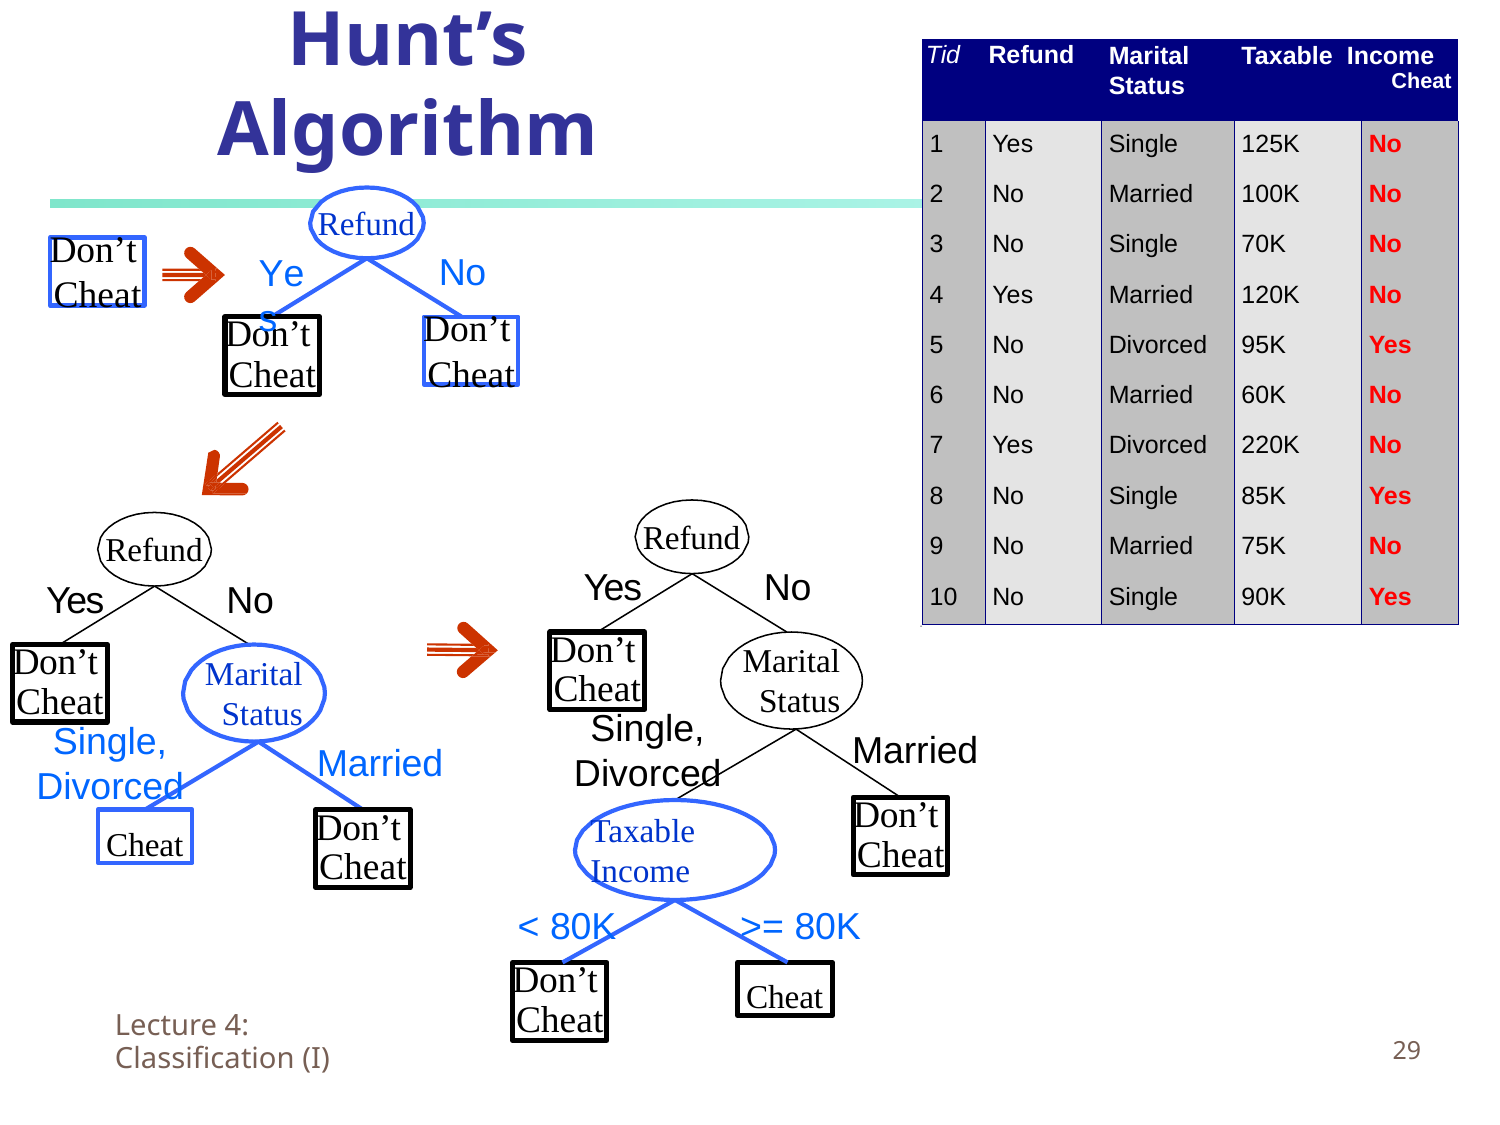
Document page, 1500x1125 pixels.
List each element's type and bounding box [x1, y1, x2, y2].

footer [113, 421, 428, 1074]
table_cell [923, 121, 985, 624]
text_box [225, 187, 519, 395]
text_box [97, 809, 113, 878]
text_box [761, 561, 814, 609]
text_box [428, 621, 498, 679]
text_box [162, 246, 225, 304]
table_cell [1362, 121, 1458, 624]
table_cell [1235, 121, 1361, 624]
text_box [512, 499, 982, 1041]
table_cell [1102, 121, 1234, 624]
table_cell [986, 121, 1101, 624]
text_box [12, 519, 113, 807]
text_box [428, 737, 446, 785]
slide_number [1388, 1040, 1425, 1125]
table_header [922, 39, 1458, 121]
text_box [47, 223, 145, 316]
title [113, 0, 701, 171]
